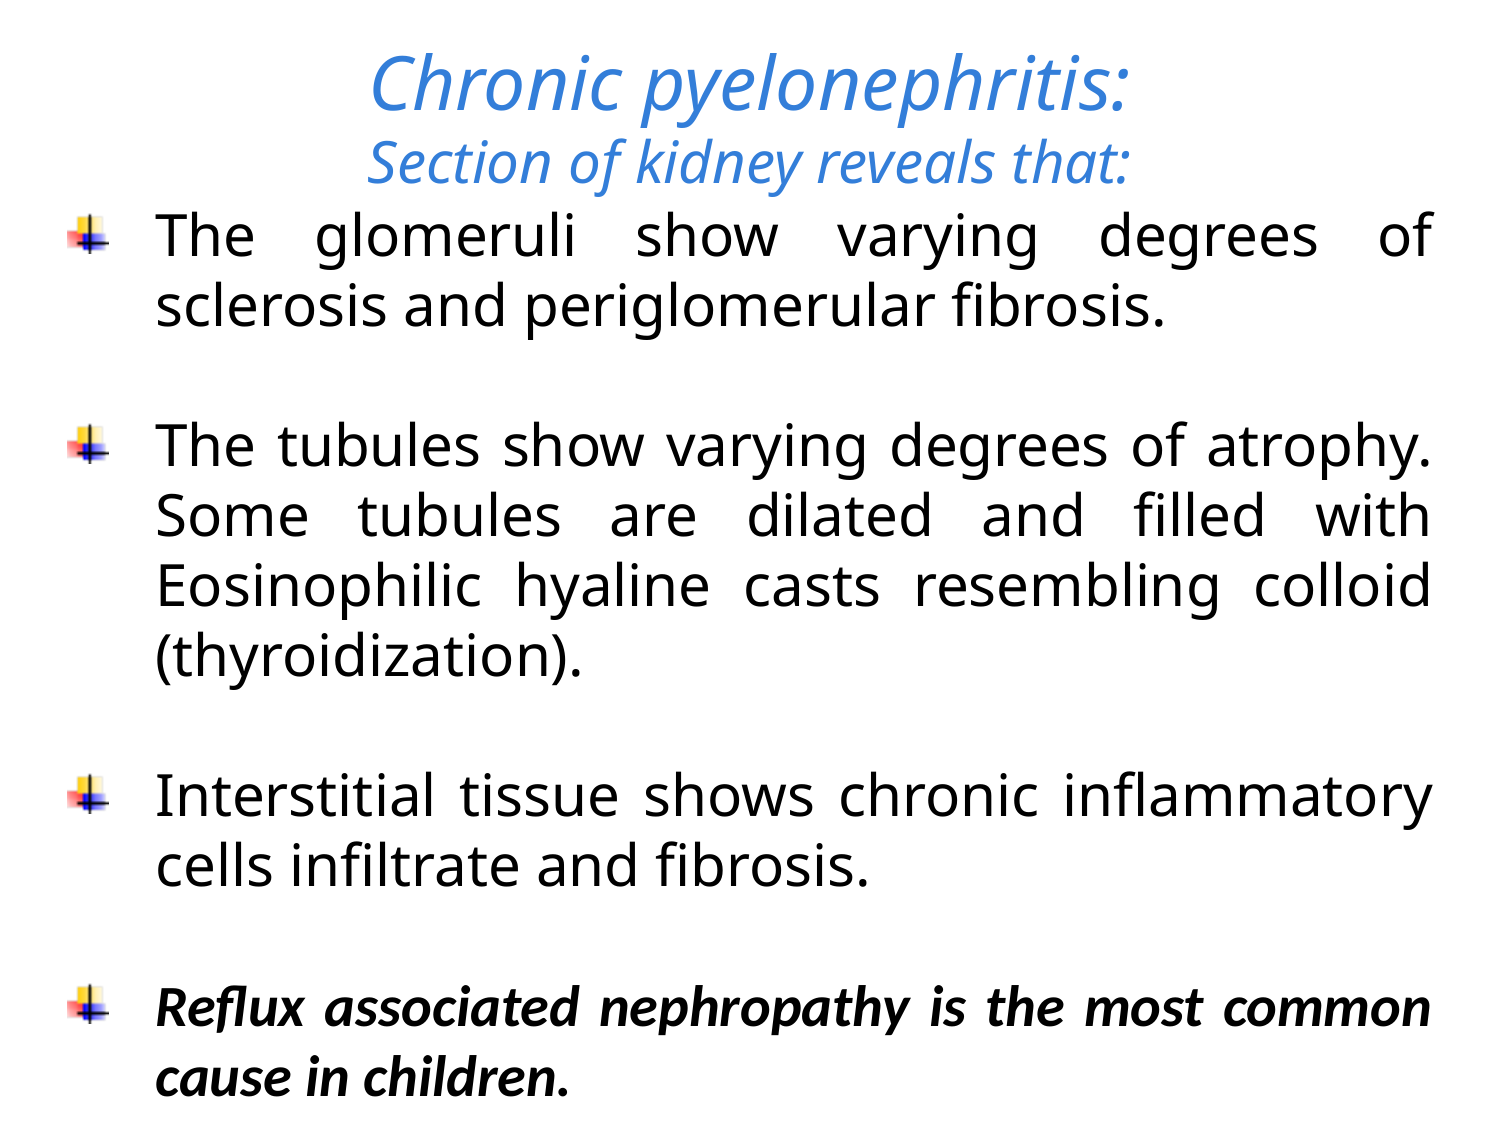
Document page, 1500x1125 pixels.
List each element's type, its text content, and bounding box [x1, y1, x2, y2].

picture [67, 772, 109, 814]
title Chronic pyelonephritis: Section of kidney reveals that: [0, 0, 1500, 231]
picture [67, 982, 109, 1024]
text_box The glomeruli show varying degrees of sclerosis and periglomerular fibrosis. The tubules show varying degrees of atrophy. Some tubules are dilated and filled with Eosinophilic hyaline casts resembling colloid (thyroidization). Interstitial tissue shows chronic inflammatory cells infiltrate and fibrosis. Reflux associated nephropathy is the most common cause in children. [53, 190, 1448, 1116]
picture [67, 212, 109, 254]
picture [67, 422, 109, 464]
